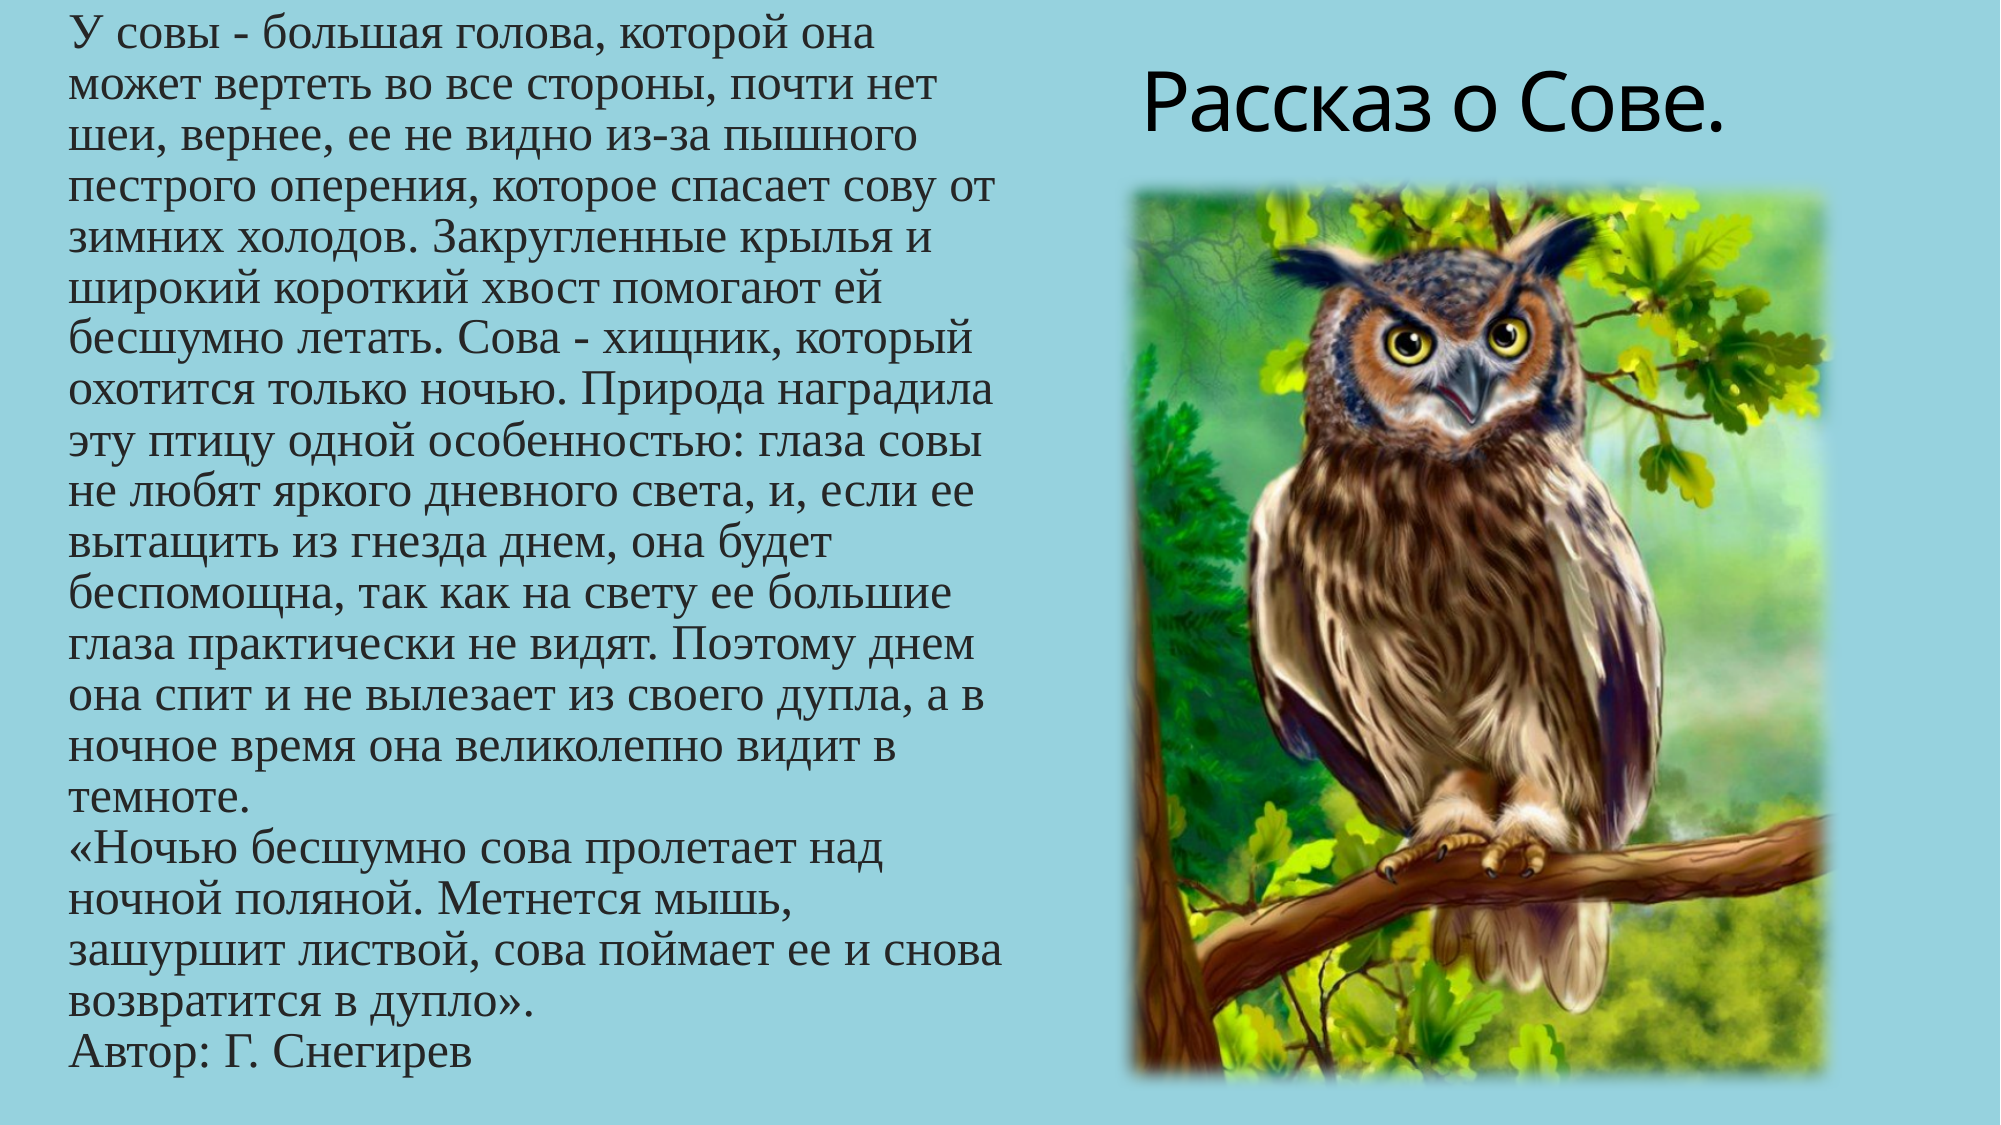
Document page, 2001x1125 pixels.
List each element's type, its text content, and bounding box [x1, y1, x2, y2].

title Рассказ о Сове. [1025, 40, 1863, 171]
picture [1114, 175, 1842, 1091]
list У совы - большая голова, которой она может вертеть во все стороны, почти нет шеи, вернее, ее не видно из-за пышного пестрого оперения, которое спасает сову от зимних холодов. Закругленные крылья и широкий короткий хвост помогают ей бесшумно летать. Сова - хищник, который охотится только ночью. Природа наградила эту птицу одной особенностью: глаза совы не любят яркого дневного света, и, если ее вытащить из гнезда днем, она будет беспомощна, так как на свету ее большие глаза практически не видят. Поэтому днем она спит и не вылезает из своего дупла, а в ночное время она великолепно видит в темноте. «Ночью бесшумно сова пролетает над ночной поляной. Метнется мышь, зашуршит листвой, сова поймает ее и снова возвратится в дупло». Автор: Г. Снегирев [38, 0, 1025, 1066]
